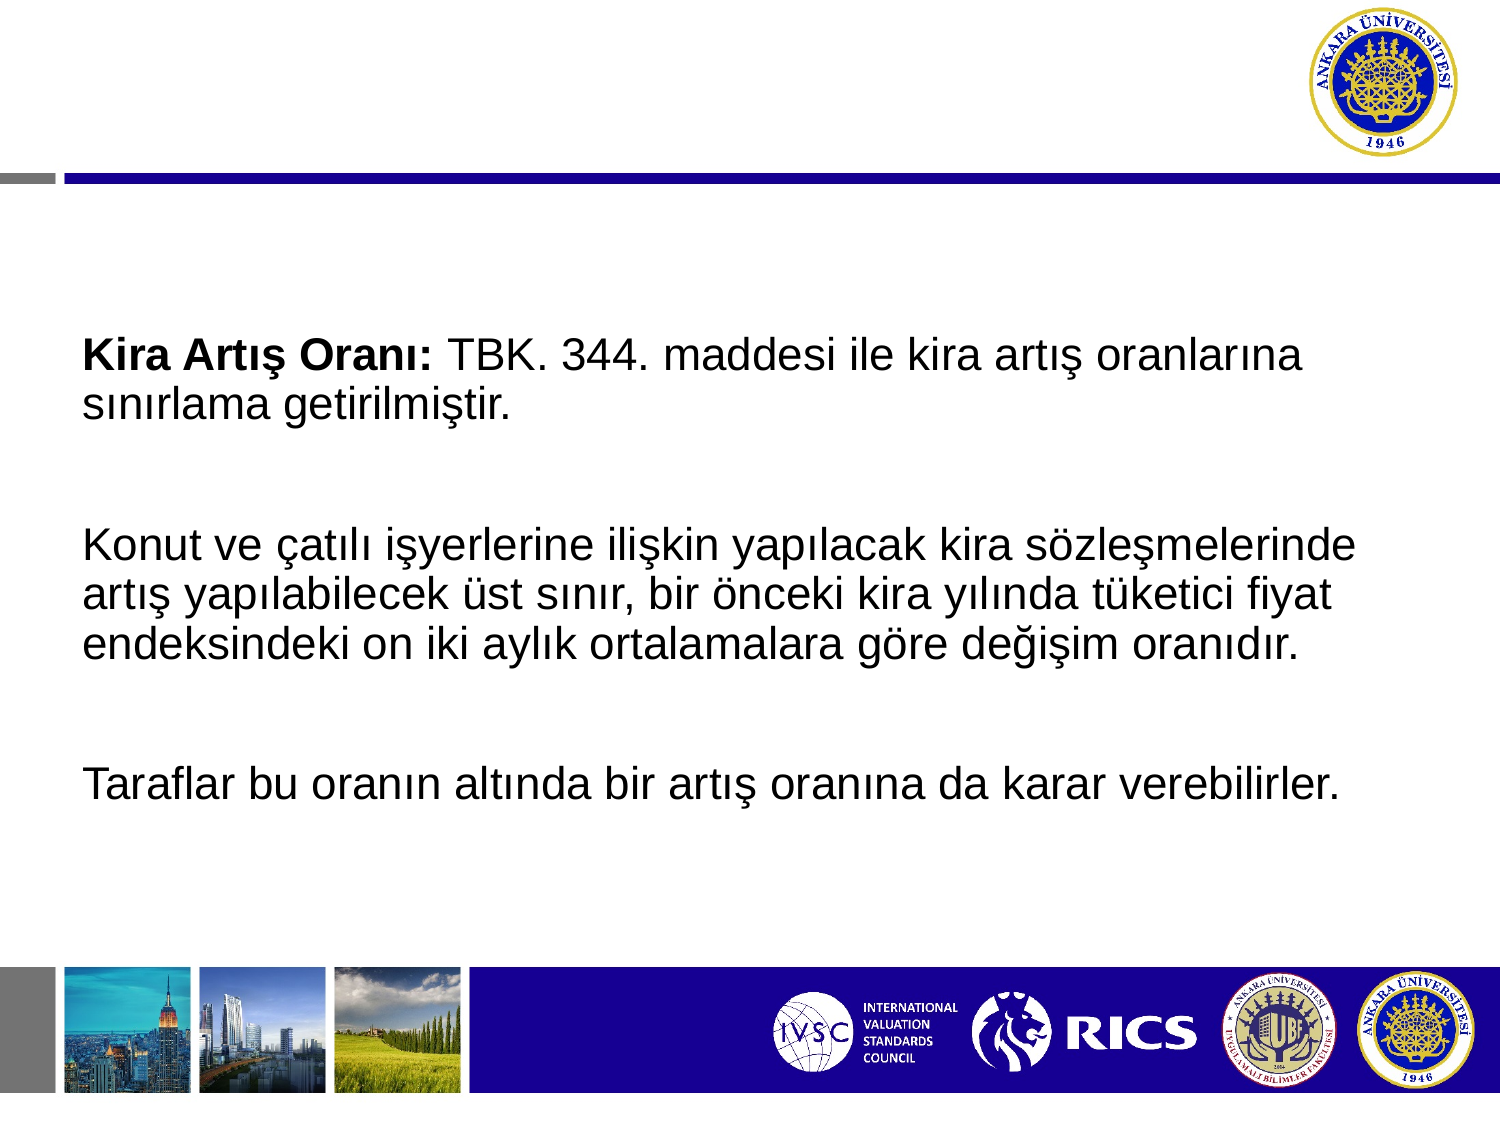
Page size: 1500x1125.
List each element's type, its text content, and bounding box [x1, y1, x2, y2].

list Kira Artış Oranı: TBK. 344. maddesi ile kira artış oranlarına sınırlama getirilmiştir. Konut ve çatılı işyerlerine ilişkin yapılacak kira sözleşmelerinde artış yapılabilecek üst sınır, bir önceki kira yılında tüketici fiyat endeksindeki on iki aylık ortalamalara göre değişim oranıdır. Taraflar bu oranın altında bir artış oranına da karar verebilirler. [82, 254, 1404, 850]
picture [0, 0, 1500, 1125]
